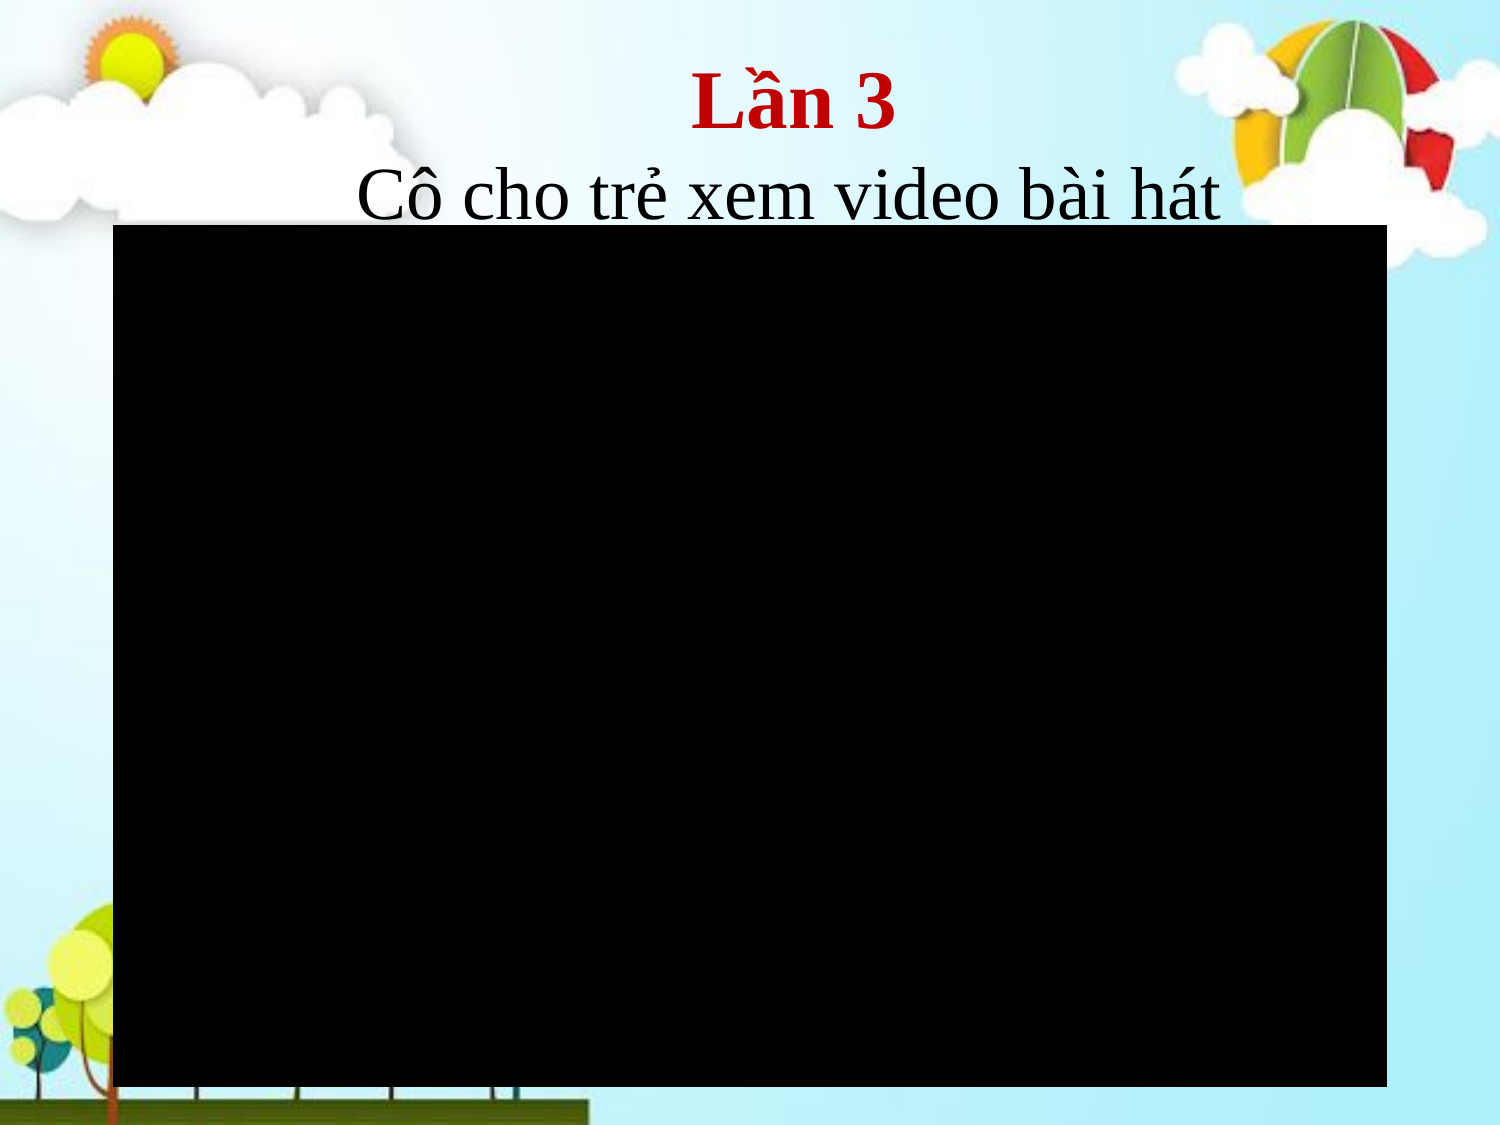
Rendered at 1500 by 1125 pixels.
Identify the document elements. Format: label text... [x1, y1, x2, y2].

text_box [112, 224, 1388, 1088]
picture [0, 0, 1500, 1125]
text_box Lần 3 Cô cho trẻ xem video bài hát [324, 37, 1248, 223]
